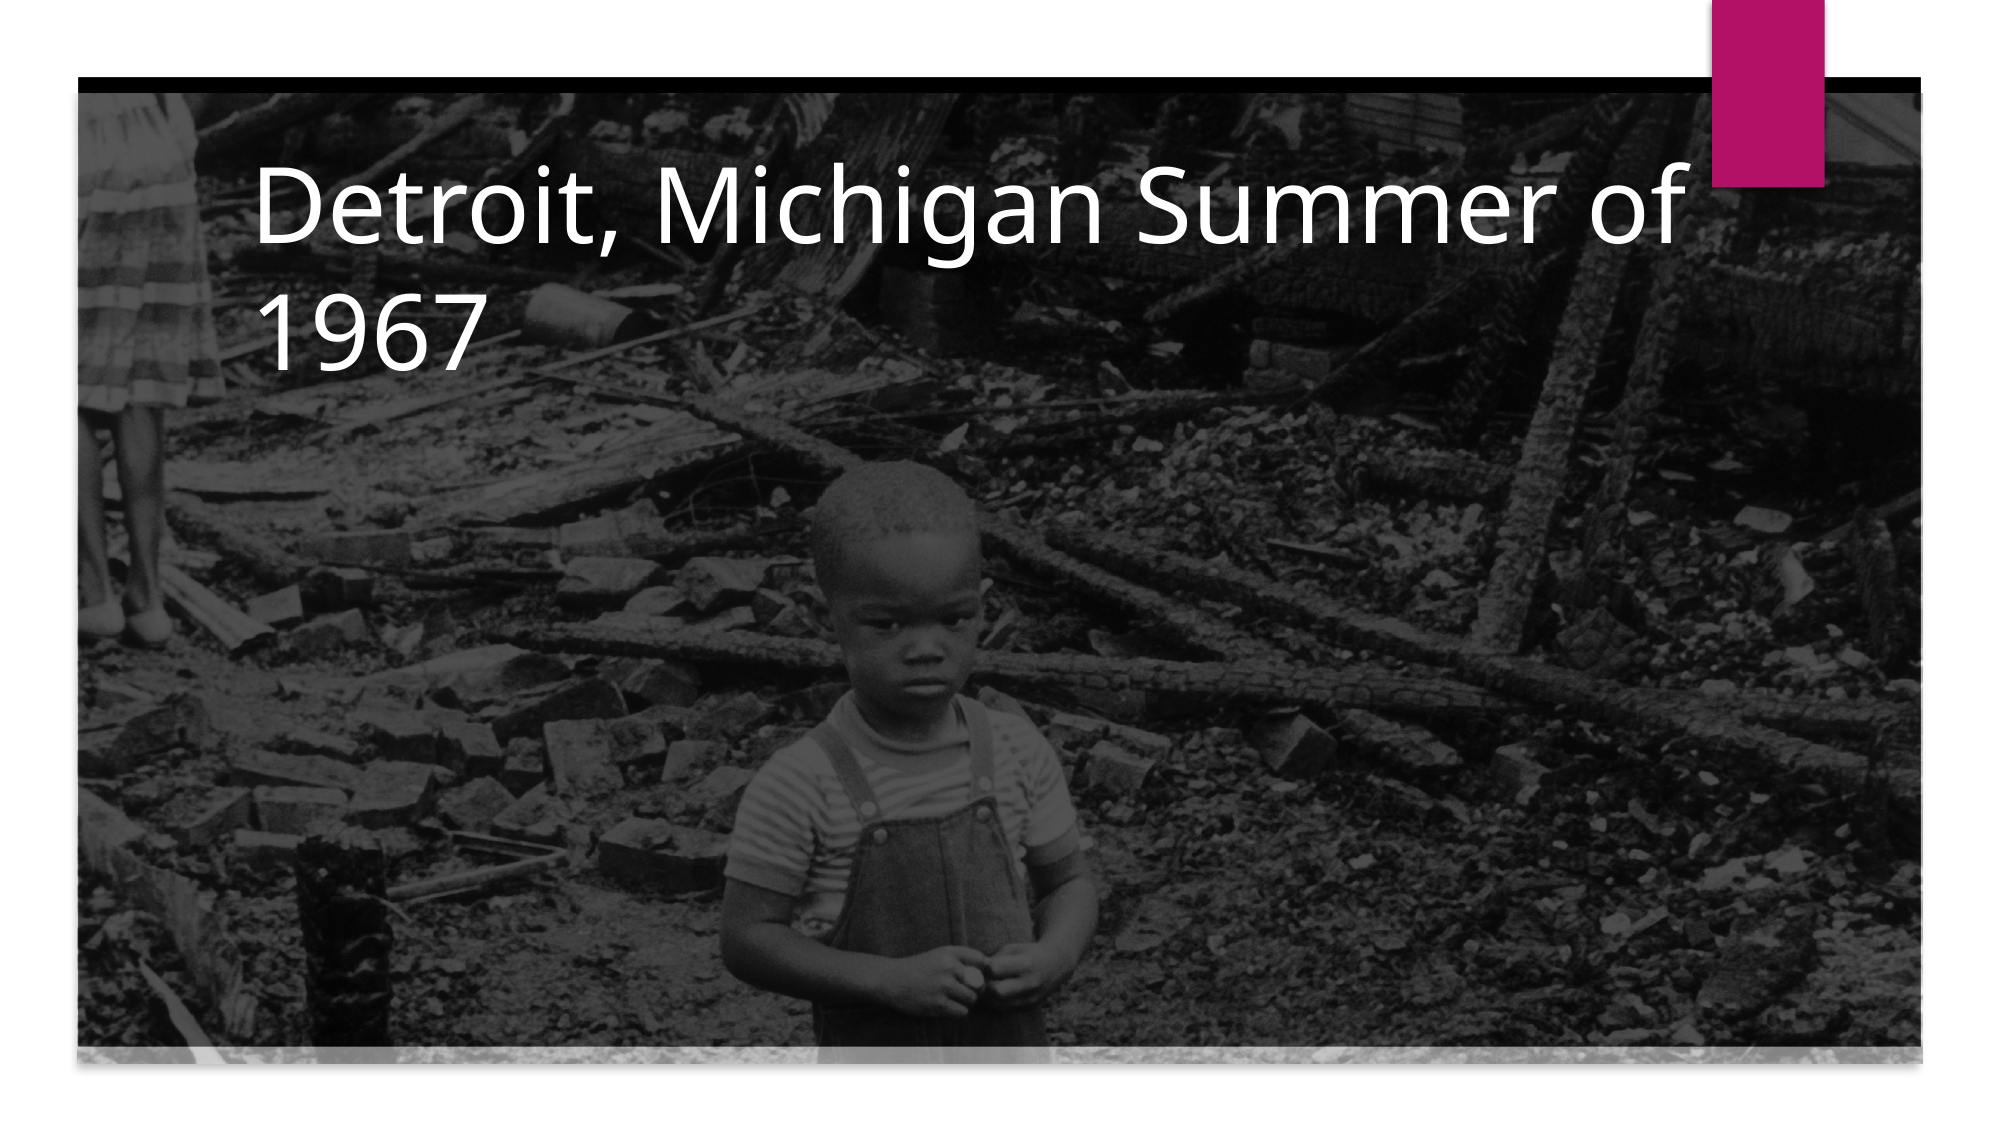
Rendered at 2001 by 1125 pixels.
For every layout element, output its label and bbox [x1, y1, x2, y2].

text_box [0, 0, 2000, 1125]
picture [77, 93, 1923, 1064]
